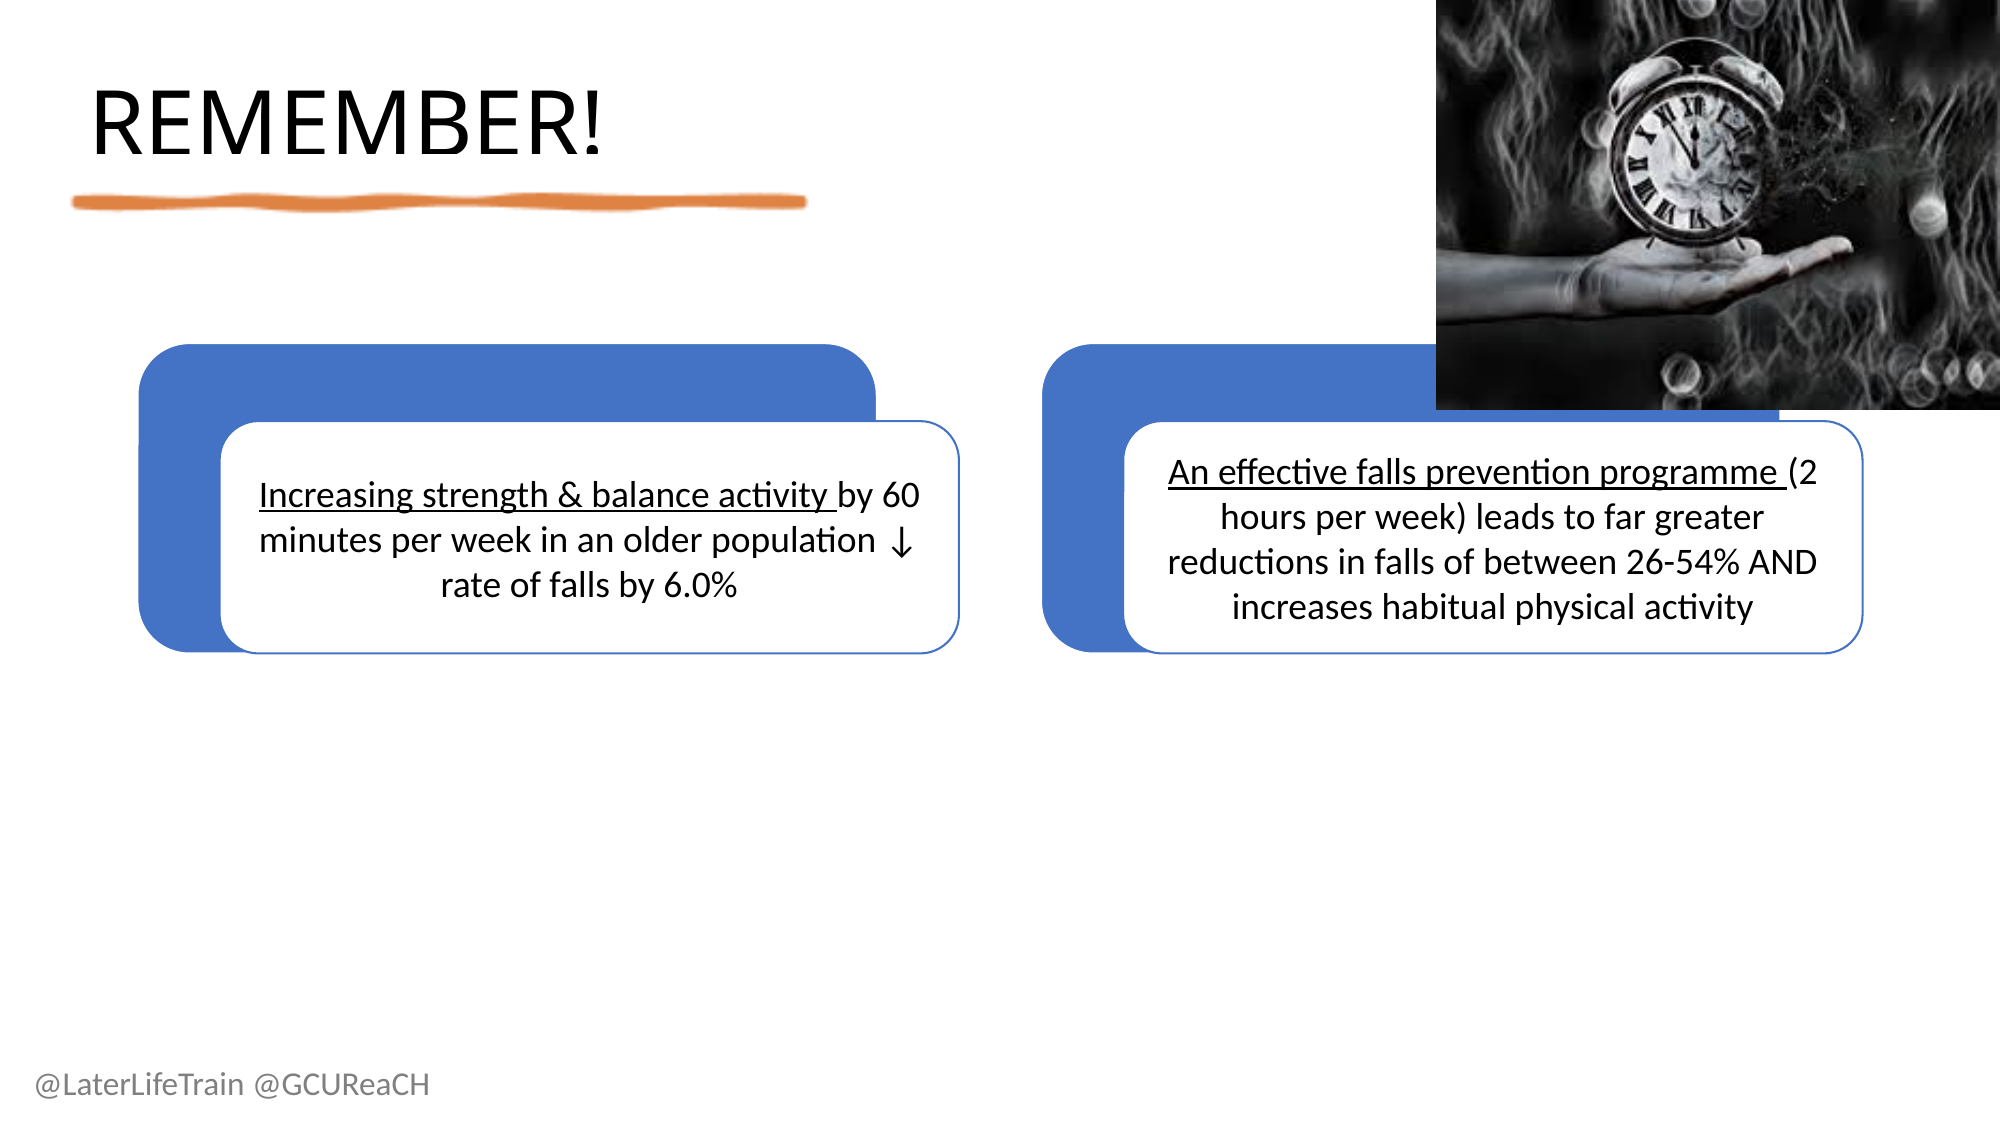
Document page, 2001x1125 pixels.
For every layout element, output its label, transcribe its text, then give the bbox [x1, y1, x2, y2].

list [137, 343, 1863, 1057]
picture [37, 154, 832, 242]
title REMEMBER! [73, 17, 1436, 236]
picture [1436, 0, 2000, 410]
text_box @LaterLifeTrain @GCUReaCH [18, 1055, 452, 1110]
